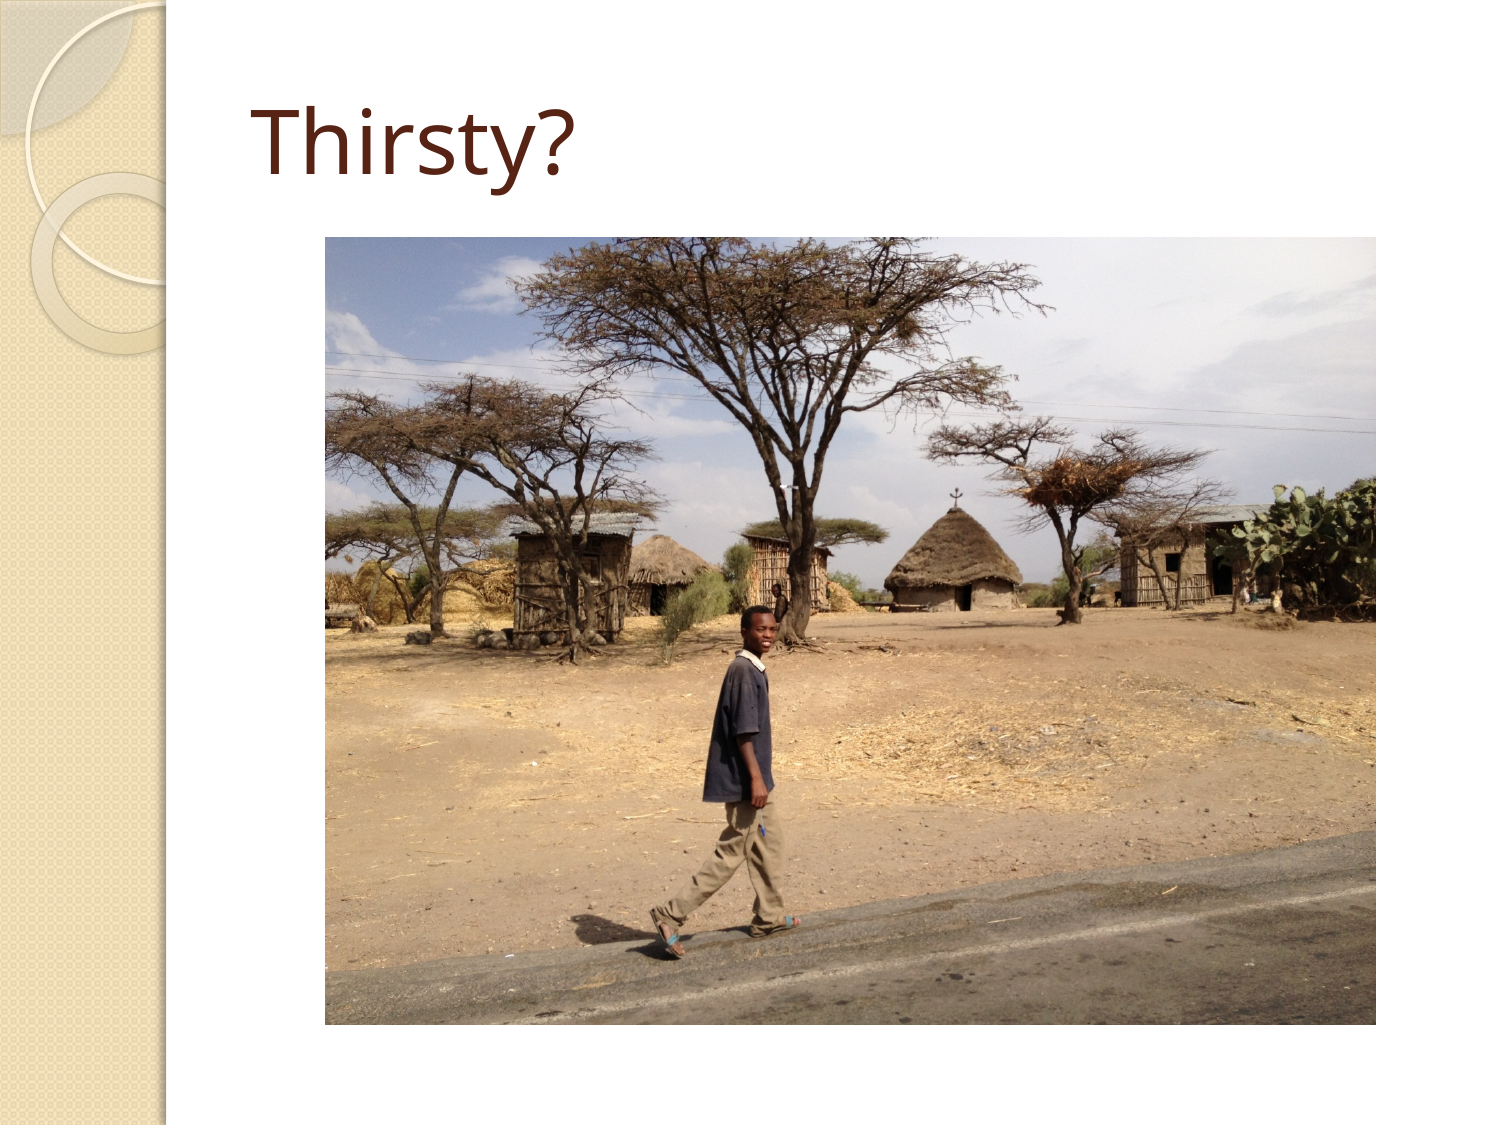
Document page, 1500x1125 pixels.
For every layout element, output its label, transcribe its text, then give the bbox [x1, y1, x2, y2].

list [325, 237, 1376, 1026]
title Thirsty? [235, 45, 1466, 233]
